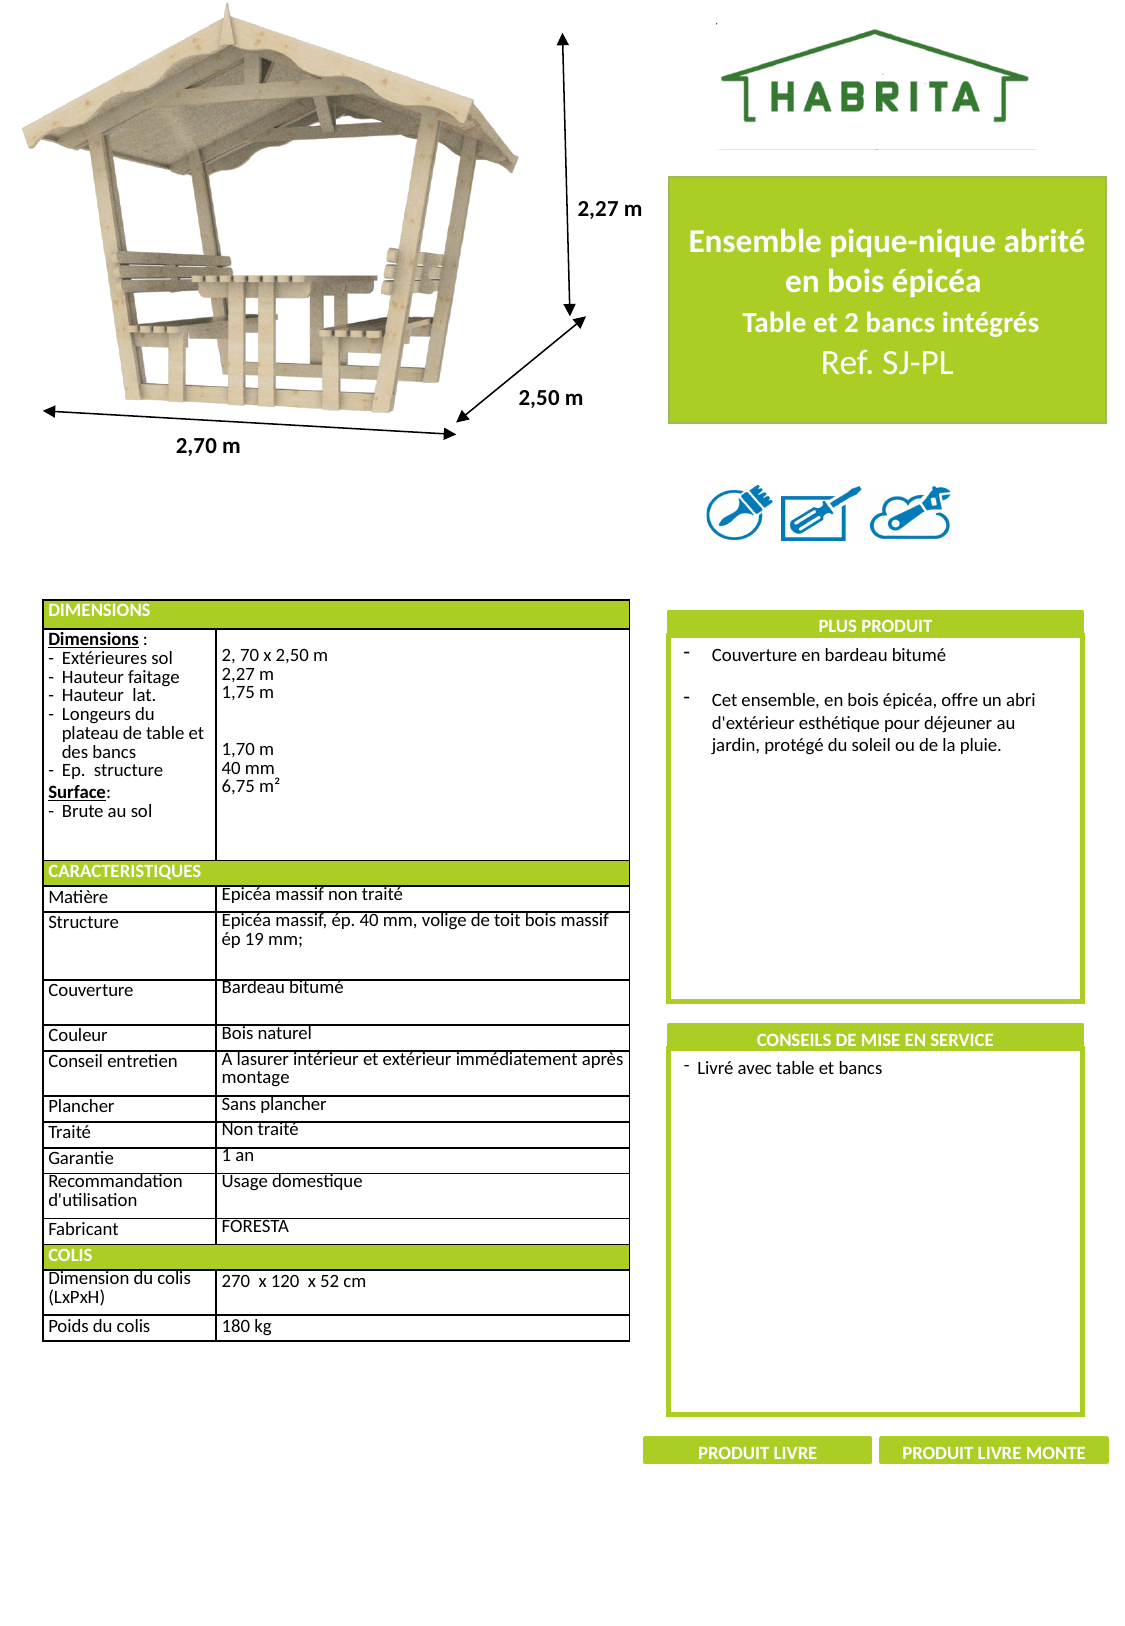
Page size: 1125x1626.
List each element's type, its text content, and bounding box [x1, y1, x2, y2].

table_cell 180 kg [217, 1316, 629, 1340]
table_cell 1 an [217, 1149, 629, 1173]
table_cell COLIS [44, 1245, 629, 1269]
table_cell Conseil entretien [44, 1052, 215, 1095]
text_box PLUS PRODUIT [667, 610, 1084, 637]
table_header DIMENSIONS [44, 601, 629, 628]
table_cell Usage domestique [217, 1174, 629, 1218]
table_cell Non traité [217, 1123, 629, 1147]
table_cell 270 x 120 x 52 cm [217, 1271, 629, 1314]
picture [715, 20, 1036, 151]
table_cell A lasurer intérieur et extérieur immédiatement après montage [217, 1052, 629, 1095]
text_box PRODUIT LIVRE [643, 1436, 872, 1464]
table_cell Bardeau bitumé [217, 981, 629, 1024]
text_box Couverture en bardeau bitumé Cet ensemble, en bois épicéa, offre un abri d'extérieur esthétique pour déjeuner au jardin, protégé du soleil ou de la pluie. [668, 637, 1083, 1002]
table_cell Couleur [44, 1026, 215, 1050]
text_box Ensemble pique-nique abrité en bois épicéa Table et 2 bancs intégrés Ref. SJ-PL [682, 177, 1106, 423]
picture [0, 0, 678, 473]
table_cell Epicéa massif non traité [217, 887, 629, 911]
table_cell Fabricant [44, 1219, 215, 1244]
text_box CONSEILS DE MISE EN SERVICE [667, 1023, 1084, 1051]
table_cell Dimension du colis (LxPxH) [44, 1271, 215, 1314]
table_cell Structure [44, 913, 215, 979]
table_cell Poids du colis [44, 1316, 215, 1340]
table_cell Dimensions : Extérieures sol Hauteur faitage Hauteur lat. Longeurs du plateau de table et des bancs Ep. structure Surface: Brute au sol [44, 630, 215, 860]
table_cell Epicéa massif, ép. 40 mm, volige de toit bois massif ép 19 mm; [217, 913, 629, 979]
table_cell Sans plancher [217, 1097, 629, 1121]
table_cell Couverture [44, 981, 215, 1024]
table_cell Matière [44, 887, 215, 911]
table_cell 2, 70 x 2,50 m 2,27 m 1,75 m 1,70 m 40 mm 6,75 m² [217, 630, 629, 860]
table_cell Bois naturel [217, 1026, 629, 1050]
table_cell Garantie [44, 1149, 215, 1173]
table_cell FORESTA [217, 1219, 629, 1244]
table_cell Traité [44, 1123, 215, 1147]
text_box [706, 485, 959, 541]
table_cell Plancher [44, 1097, 215, 1121]
text_box PRODUIT LIVRE MONTE [879, 1436, 1109, 1464]
table_cell CARACTERISTIQUES [44, 861, 629, 885]
table_cell Recommandation d'utilisation [44, 1174, 215, 1218]
text_box Livré avec table et bancs [668, 1051, 1083, 1415]
